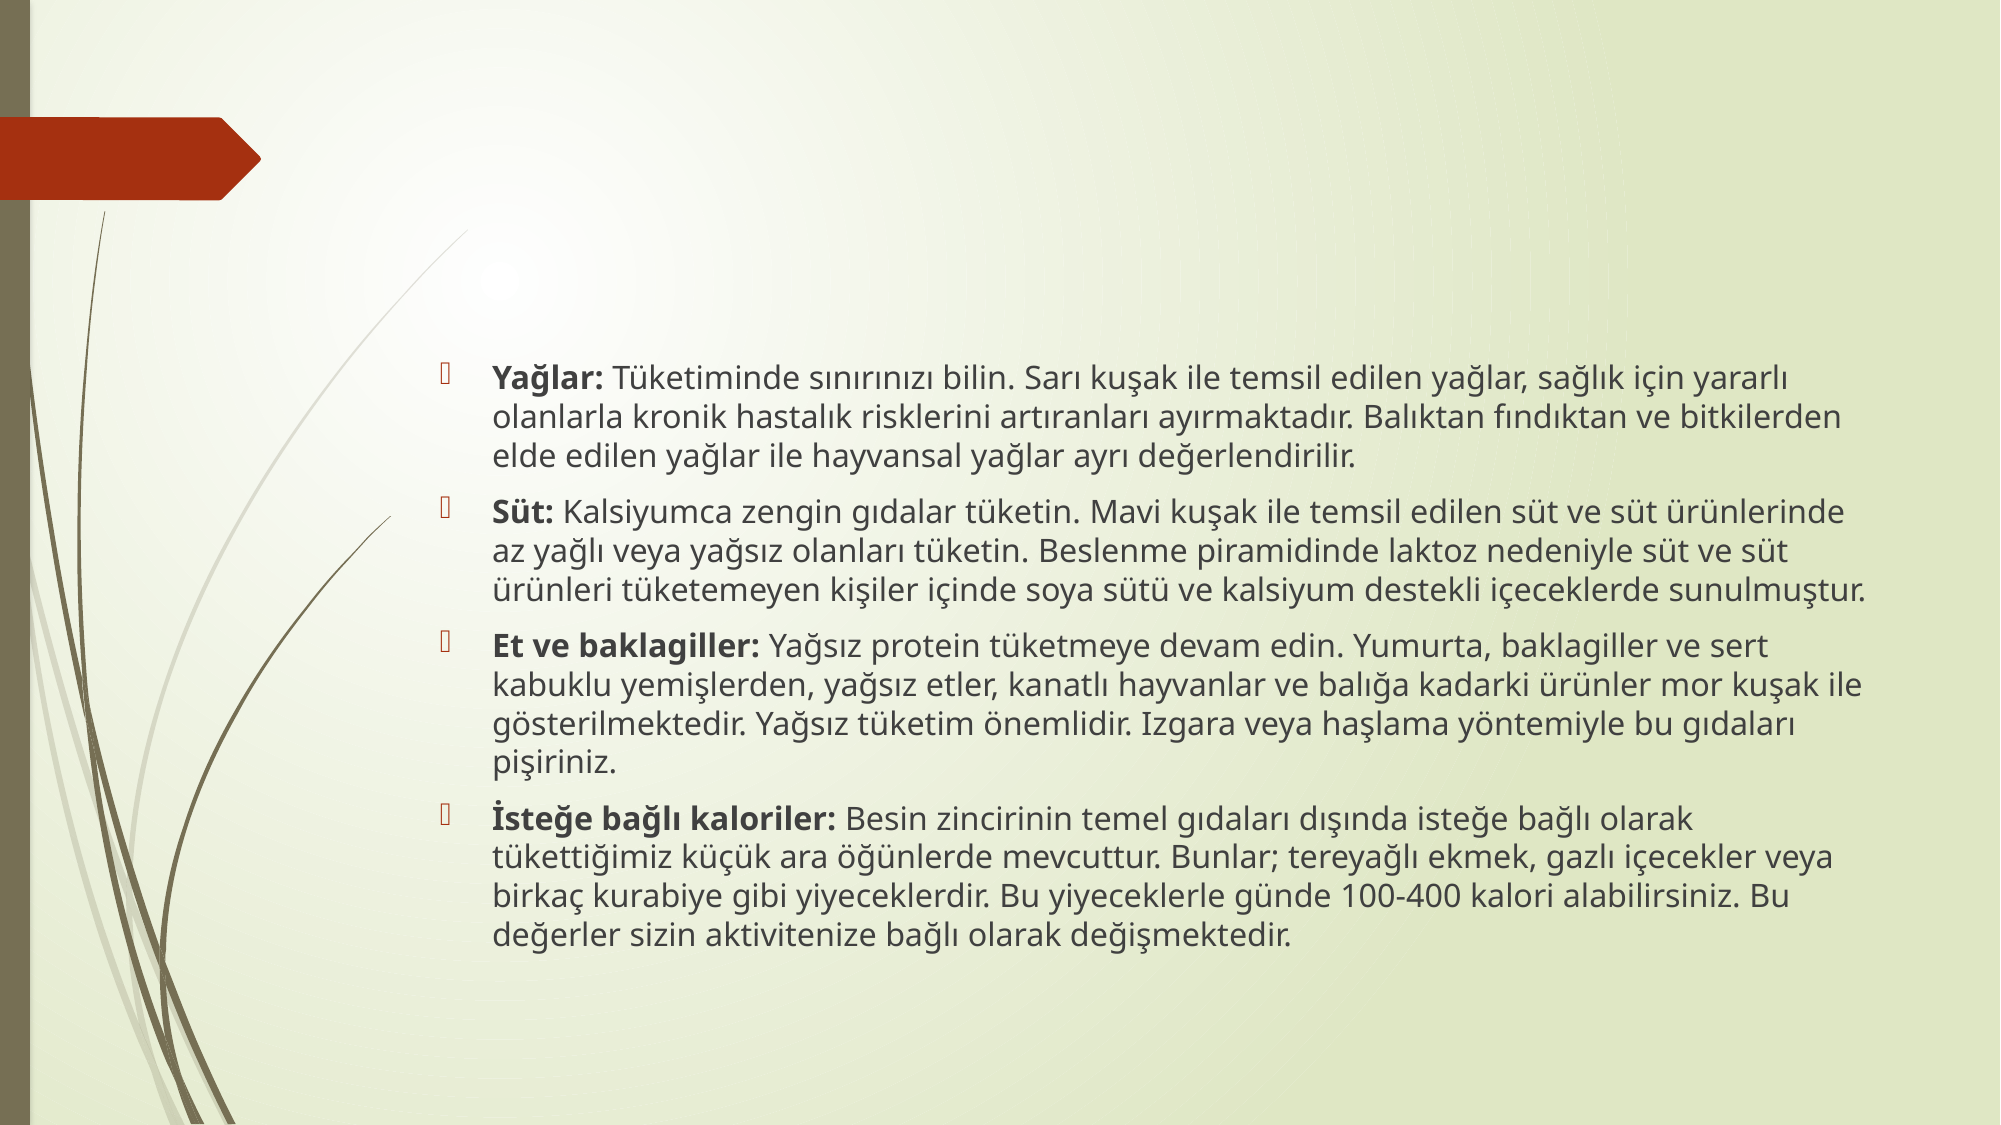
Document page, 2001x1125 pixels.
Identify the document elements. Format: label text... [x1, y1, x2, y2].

list Yağlar: Tüketiminde sınırınızı bilin. Sarı kuşak ile temsil edilen yağlar, sağlık için yararlı olanlarla kronik hastalık risklerini artıranları ayırmaktadır. Balıktan fındıktan ve bitkilerden elde edilen yağlar ile hayvansal yağlar ayrı değerlendirilir. Süt: Kalsiyumca zengin gıdalar tüketin. Mavi kuşak ile temsil edilen süt ve süt ürünlerinde az yağlı veya yağsız olanları tüketin. Beslenme piramidinde laktoz nedeniyle süt ve süt ürünleri tüketemeyen kişiler içinde soya sütü ve kalsiyum destekli içeceklerde sunulmuştur. Et ve baklagiller: Yağsız protein tüketmeye devam edin. Yumurta, baklagiller ve sert kabuklu yemişlerden, yağsız etler, kanatlı hayvanlar ve balığa kadarki ürünler mor kuşak ile gösterilmektedir. Yağsız tüketim önemlidir. Izgara veya haşlama yöntemiyle bu gıdaları pişiriniz. İsteğe bağlı kaloriler: Besin zincirinin temel gıdaları dışında isteğe bağlı olarak tükettiğimiz küçük ara öğünlerde mevcuttur. Bunlar; tereyağlı ekmek, gazlı içecekler veya birkaç kurabiye gibi yiyeceklerdir. Bu yiyeceklerle günde 100-400 kalori alabilirsiniz. Bu değerler sizin aktivitenize bağlı olarak değişmektedir. [424, 350, 1888, 970]
